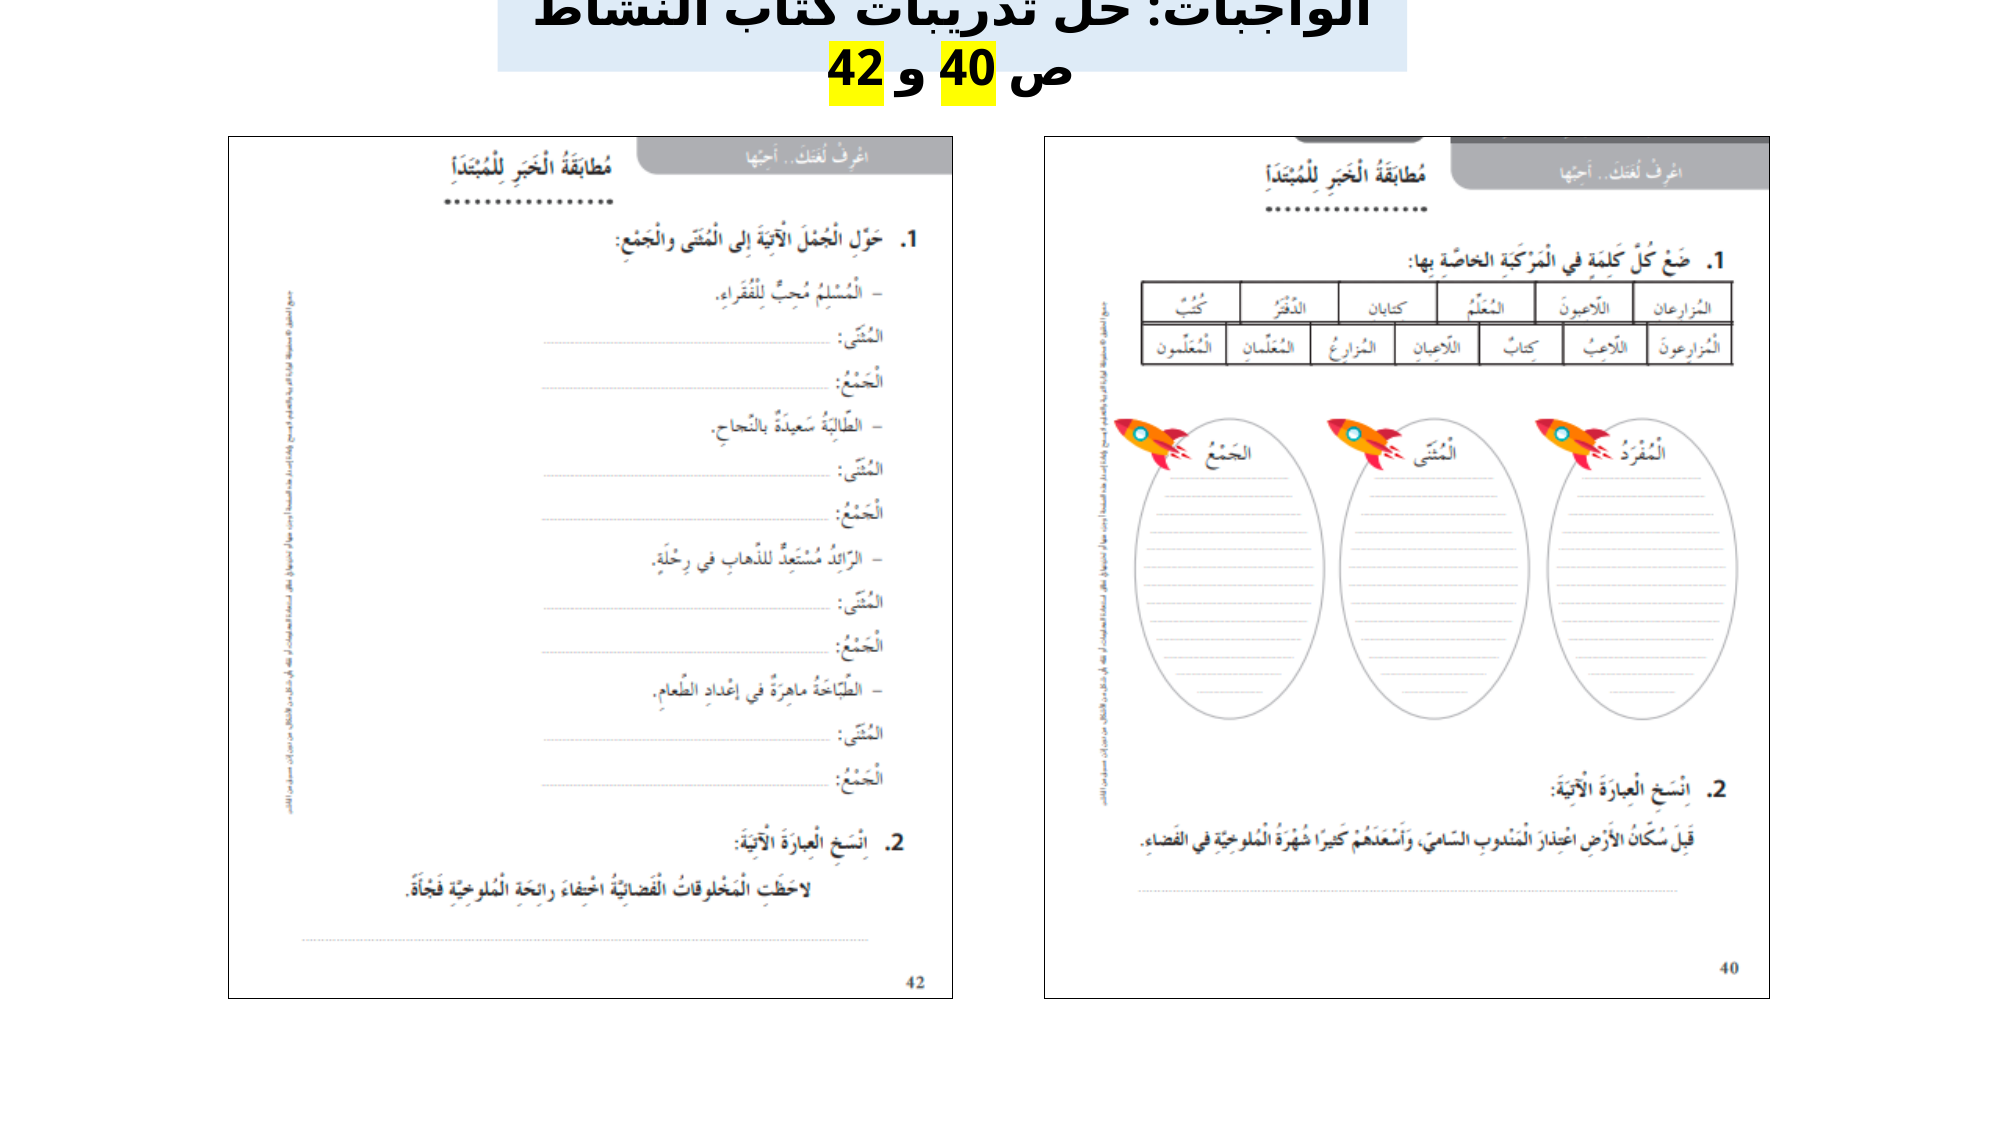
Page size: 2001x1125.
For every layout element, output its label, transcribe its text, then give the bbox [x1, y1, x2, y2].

picture [1044, 136, 1770, 999]
text_box الواجبات: حل تدريبات كتاب النشاط ص 40 و 42 [497, 0, 1408, 73]
picture [228, 136, 953, 999]
